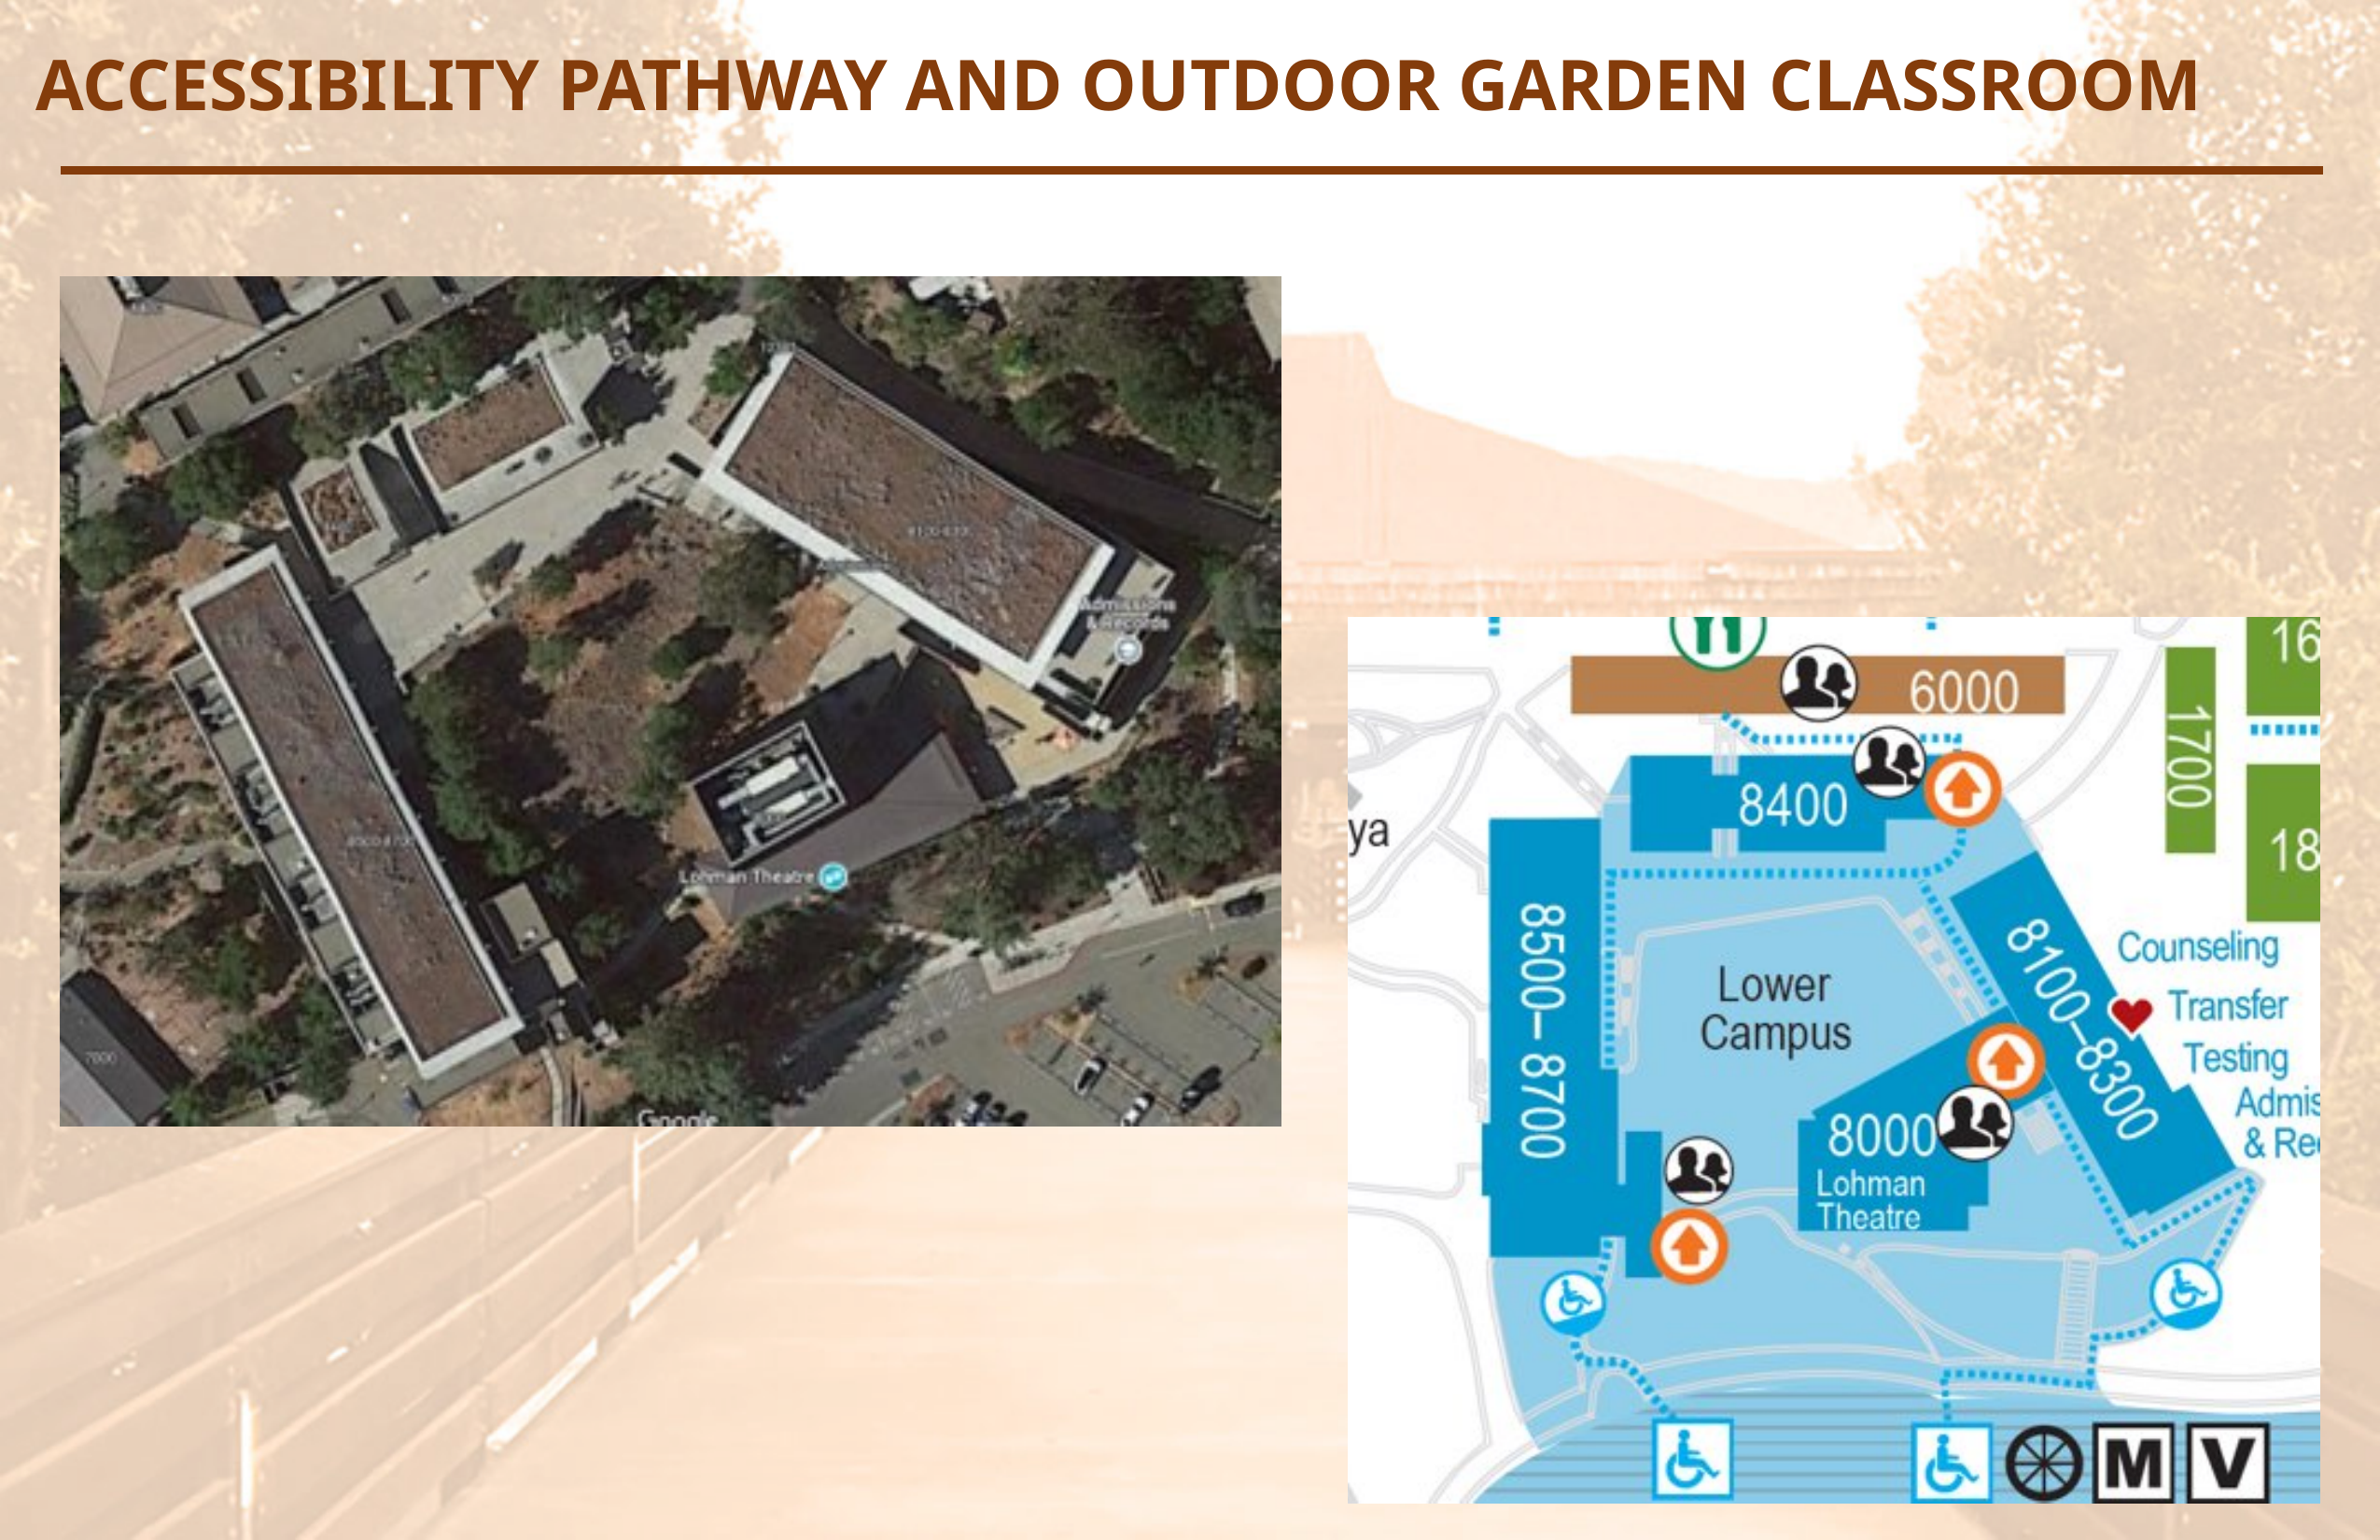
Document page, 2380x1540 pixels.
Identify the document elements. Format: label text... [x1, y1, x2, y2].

picture [60, 276, 1281, 1127]
picture [1348, 617, 2320, 1504]
text_box ACCESSIBILITY PATHWAY AND OUTDOOR GARDEN CLASSROOM [0, 18, 2349, 238]
